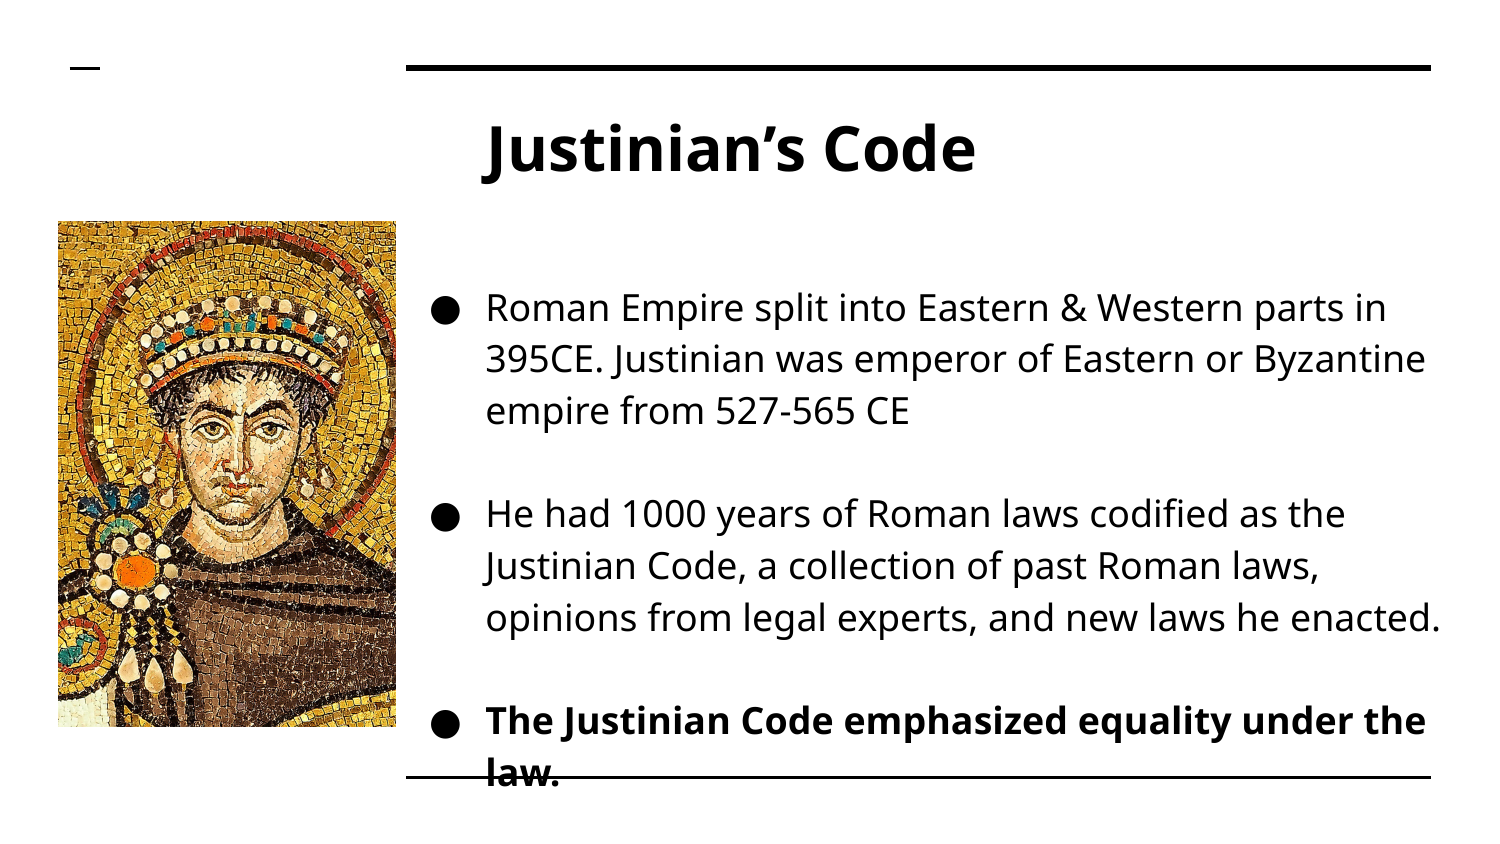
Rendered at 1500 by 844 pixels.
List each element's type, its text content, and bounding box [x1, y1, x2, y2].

list Roman Empire split into Eastern & Western parts in 395CE. Justinian was emperor of Eastern or Byzantine empire from 527-565 CE He had 1000 years of Roman laws codified as the Justinian Code, a collection of past Roman laws, opinions from legal experts, and new laws he enacted. The Justinian Code emphasized equality under the law. [395, 261, 1476, 755]
picture [57, 221, 396, 727]
title Justinian’s Code [471, 94, 1431, 199]
